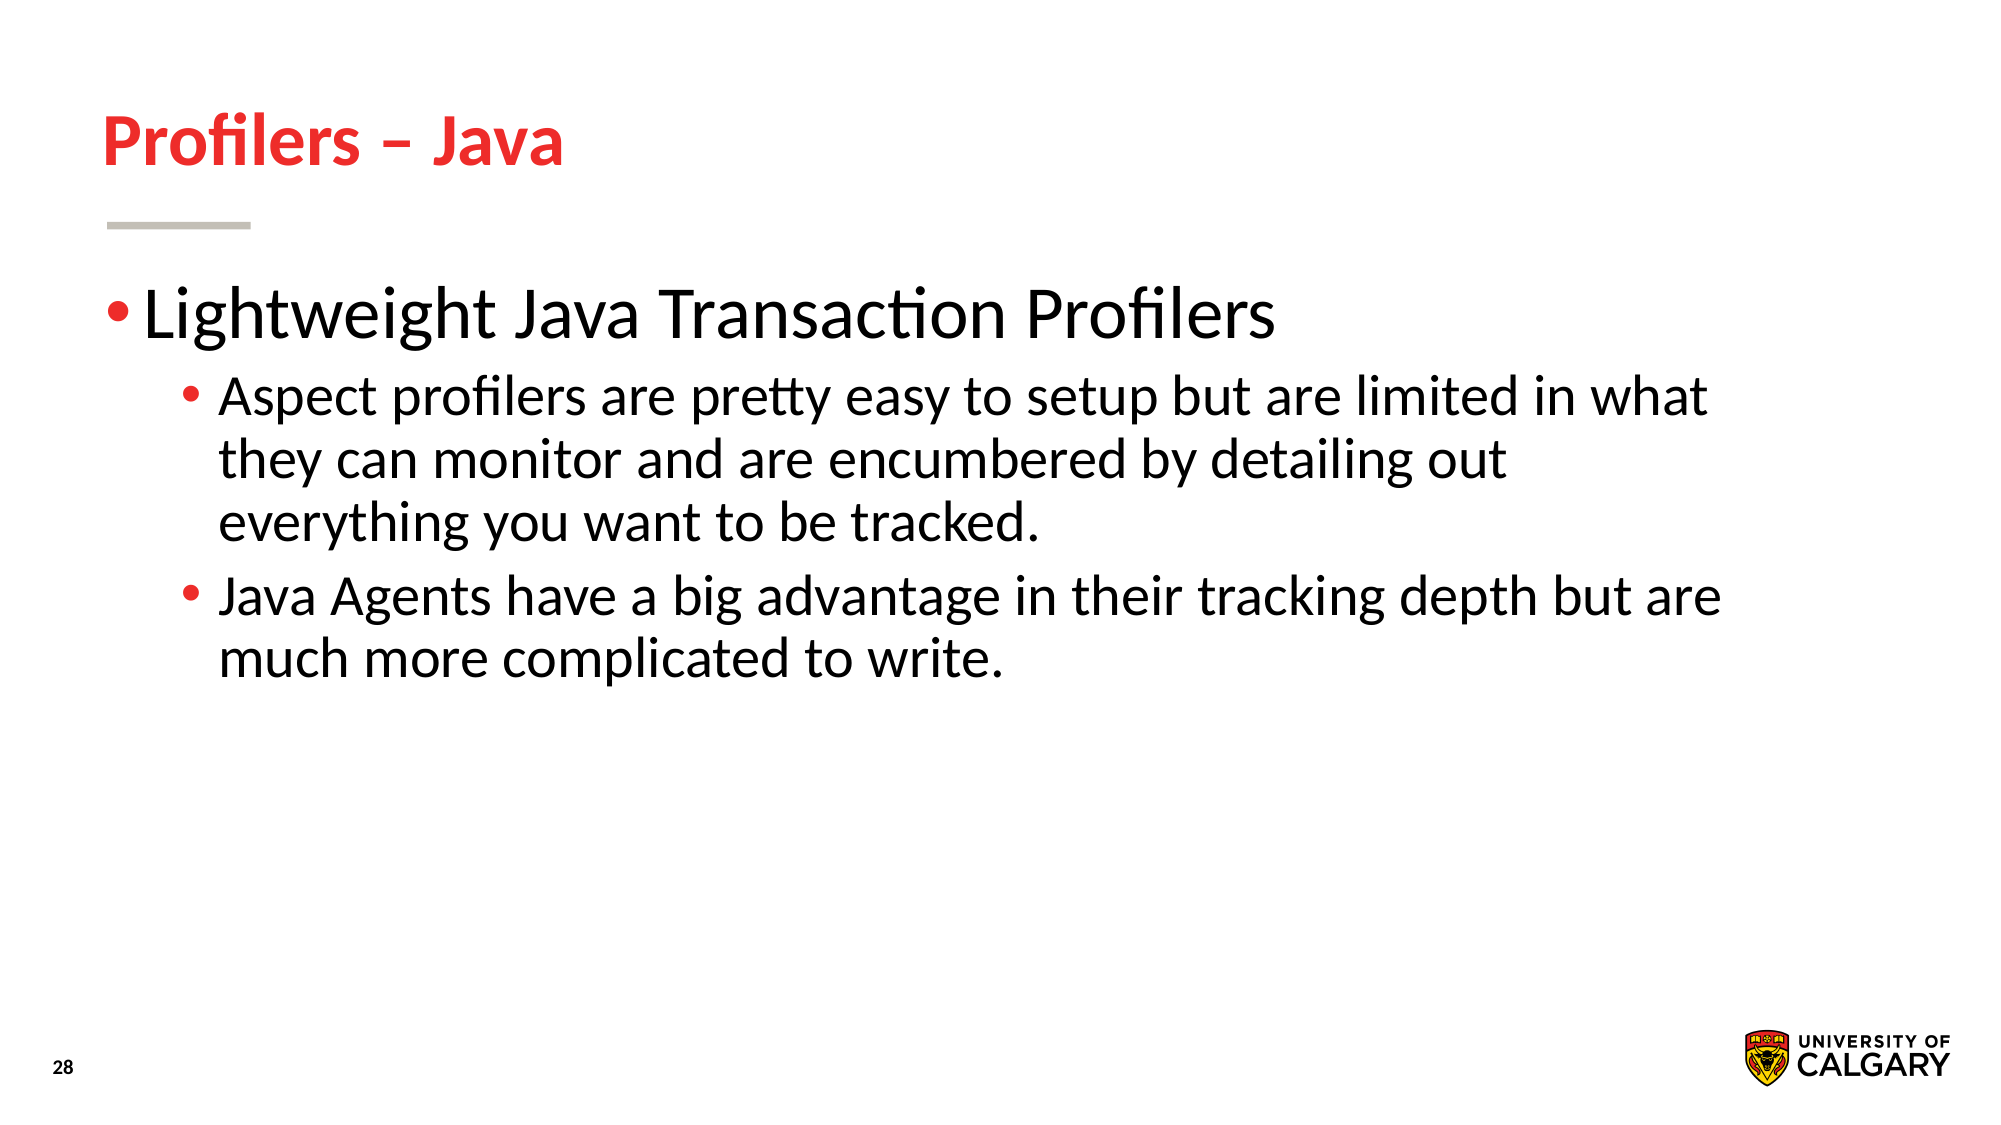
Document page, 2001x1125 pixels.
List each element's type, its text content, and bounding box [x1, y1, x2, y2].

title Profilers – Java [87, 60, 1774, 222]
picture [1722, 1012, 1973, 1099]
list Lightweight Java Transaction Profilers Aspect profilers are pretty easy to setup but are limited in what they can monitor and are encumbered by detailing out everything you want to be tracked. Java Agents have a big advantage in their tracking depth but are much more complicated to write. [91, 266, 1774, 981]
